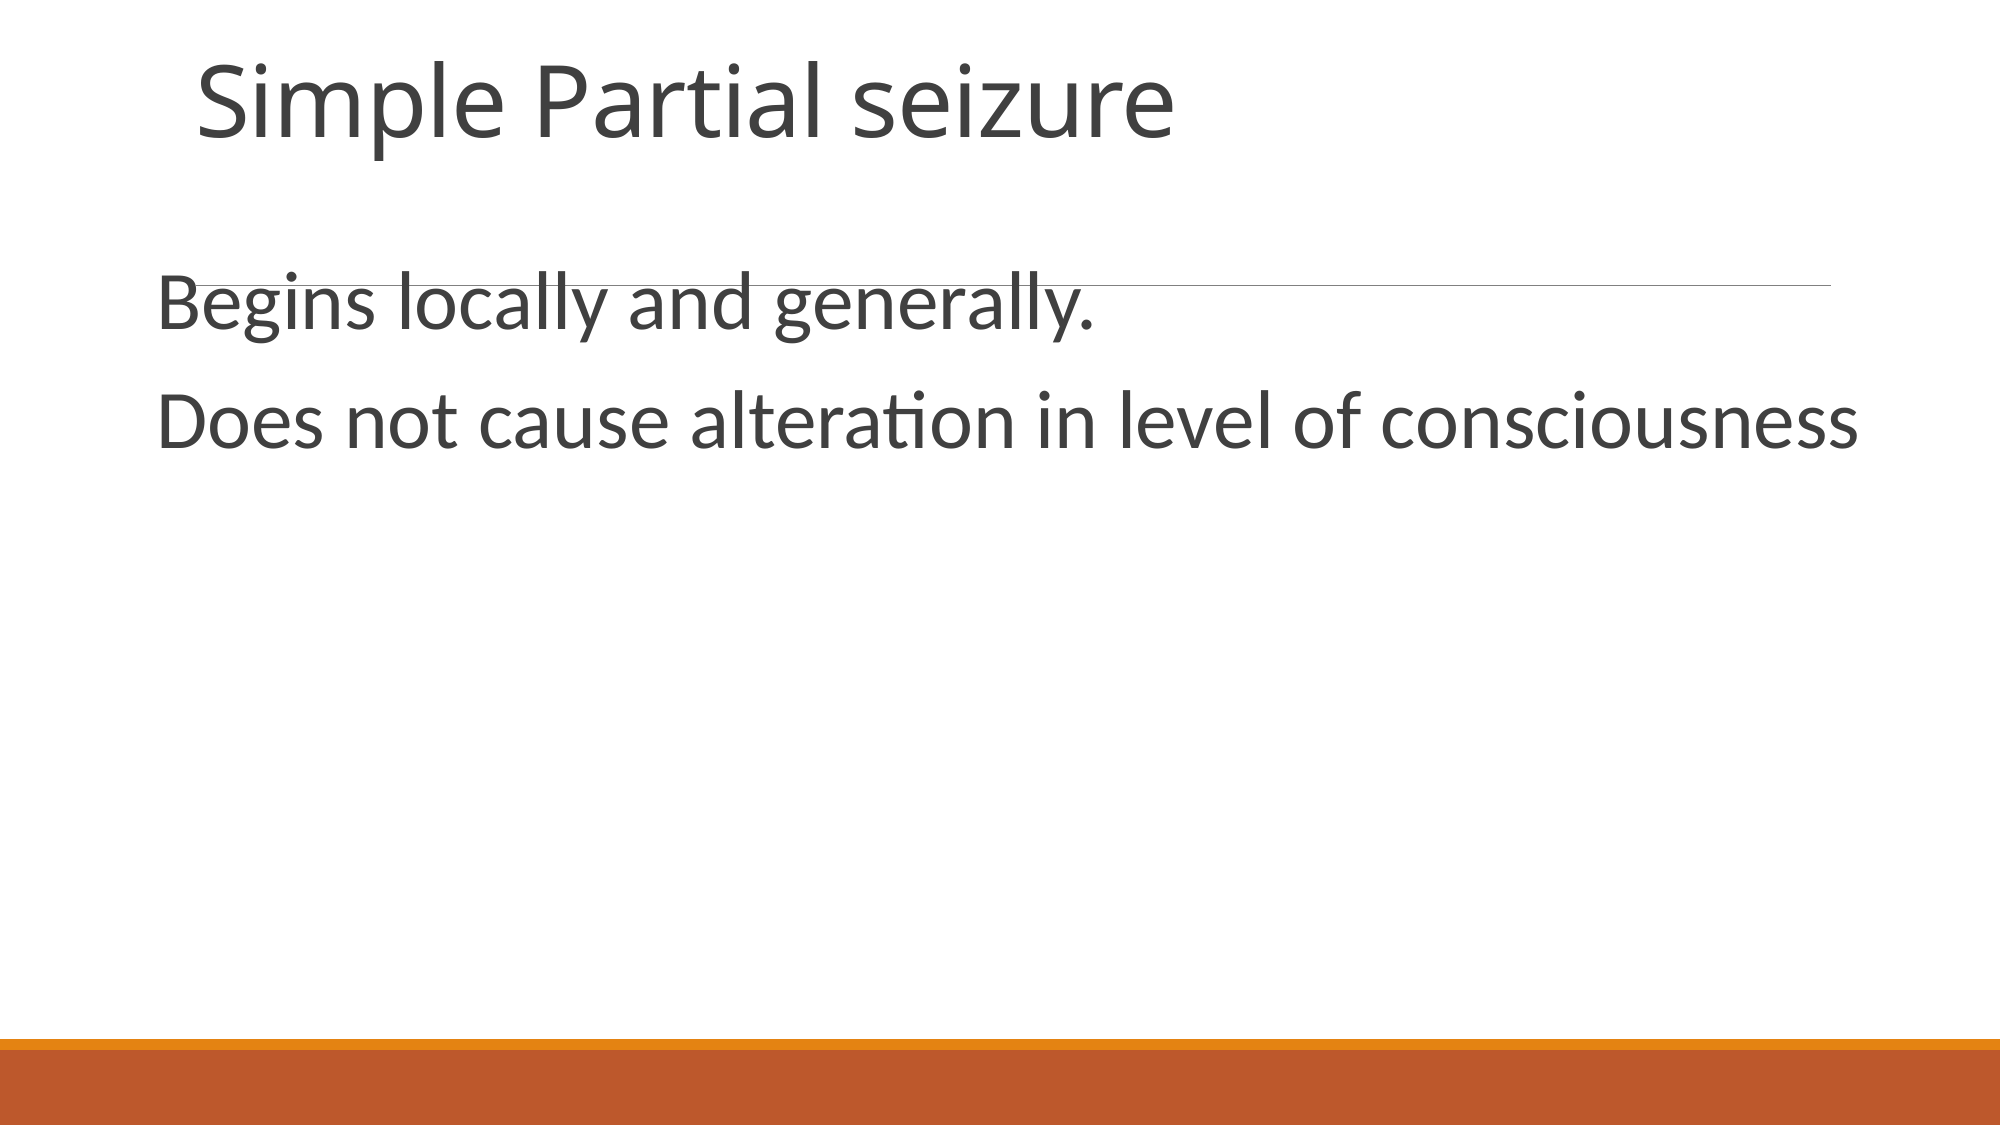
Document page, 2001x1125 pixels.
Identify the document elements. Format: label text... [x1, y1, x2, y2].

list Begins locally and generally. Does not cause alteration in level of consciousness [137, 249, 1863, 1040]
title Simple Partial seizure [180, 47, 1830, 249]
